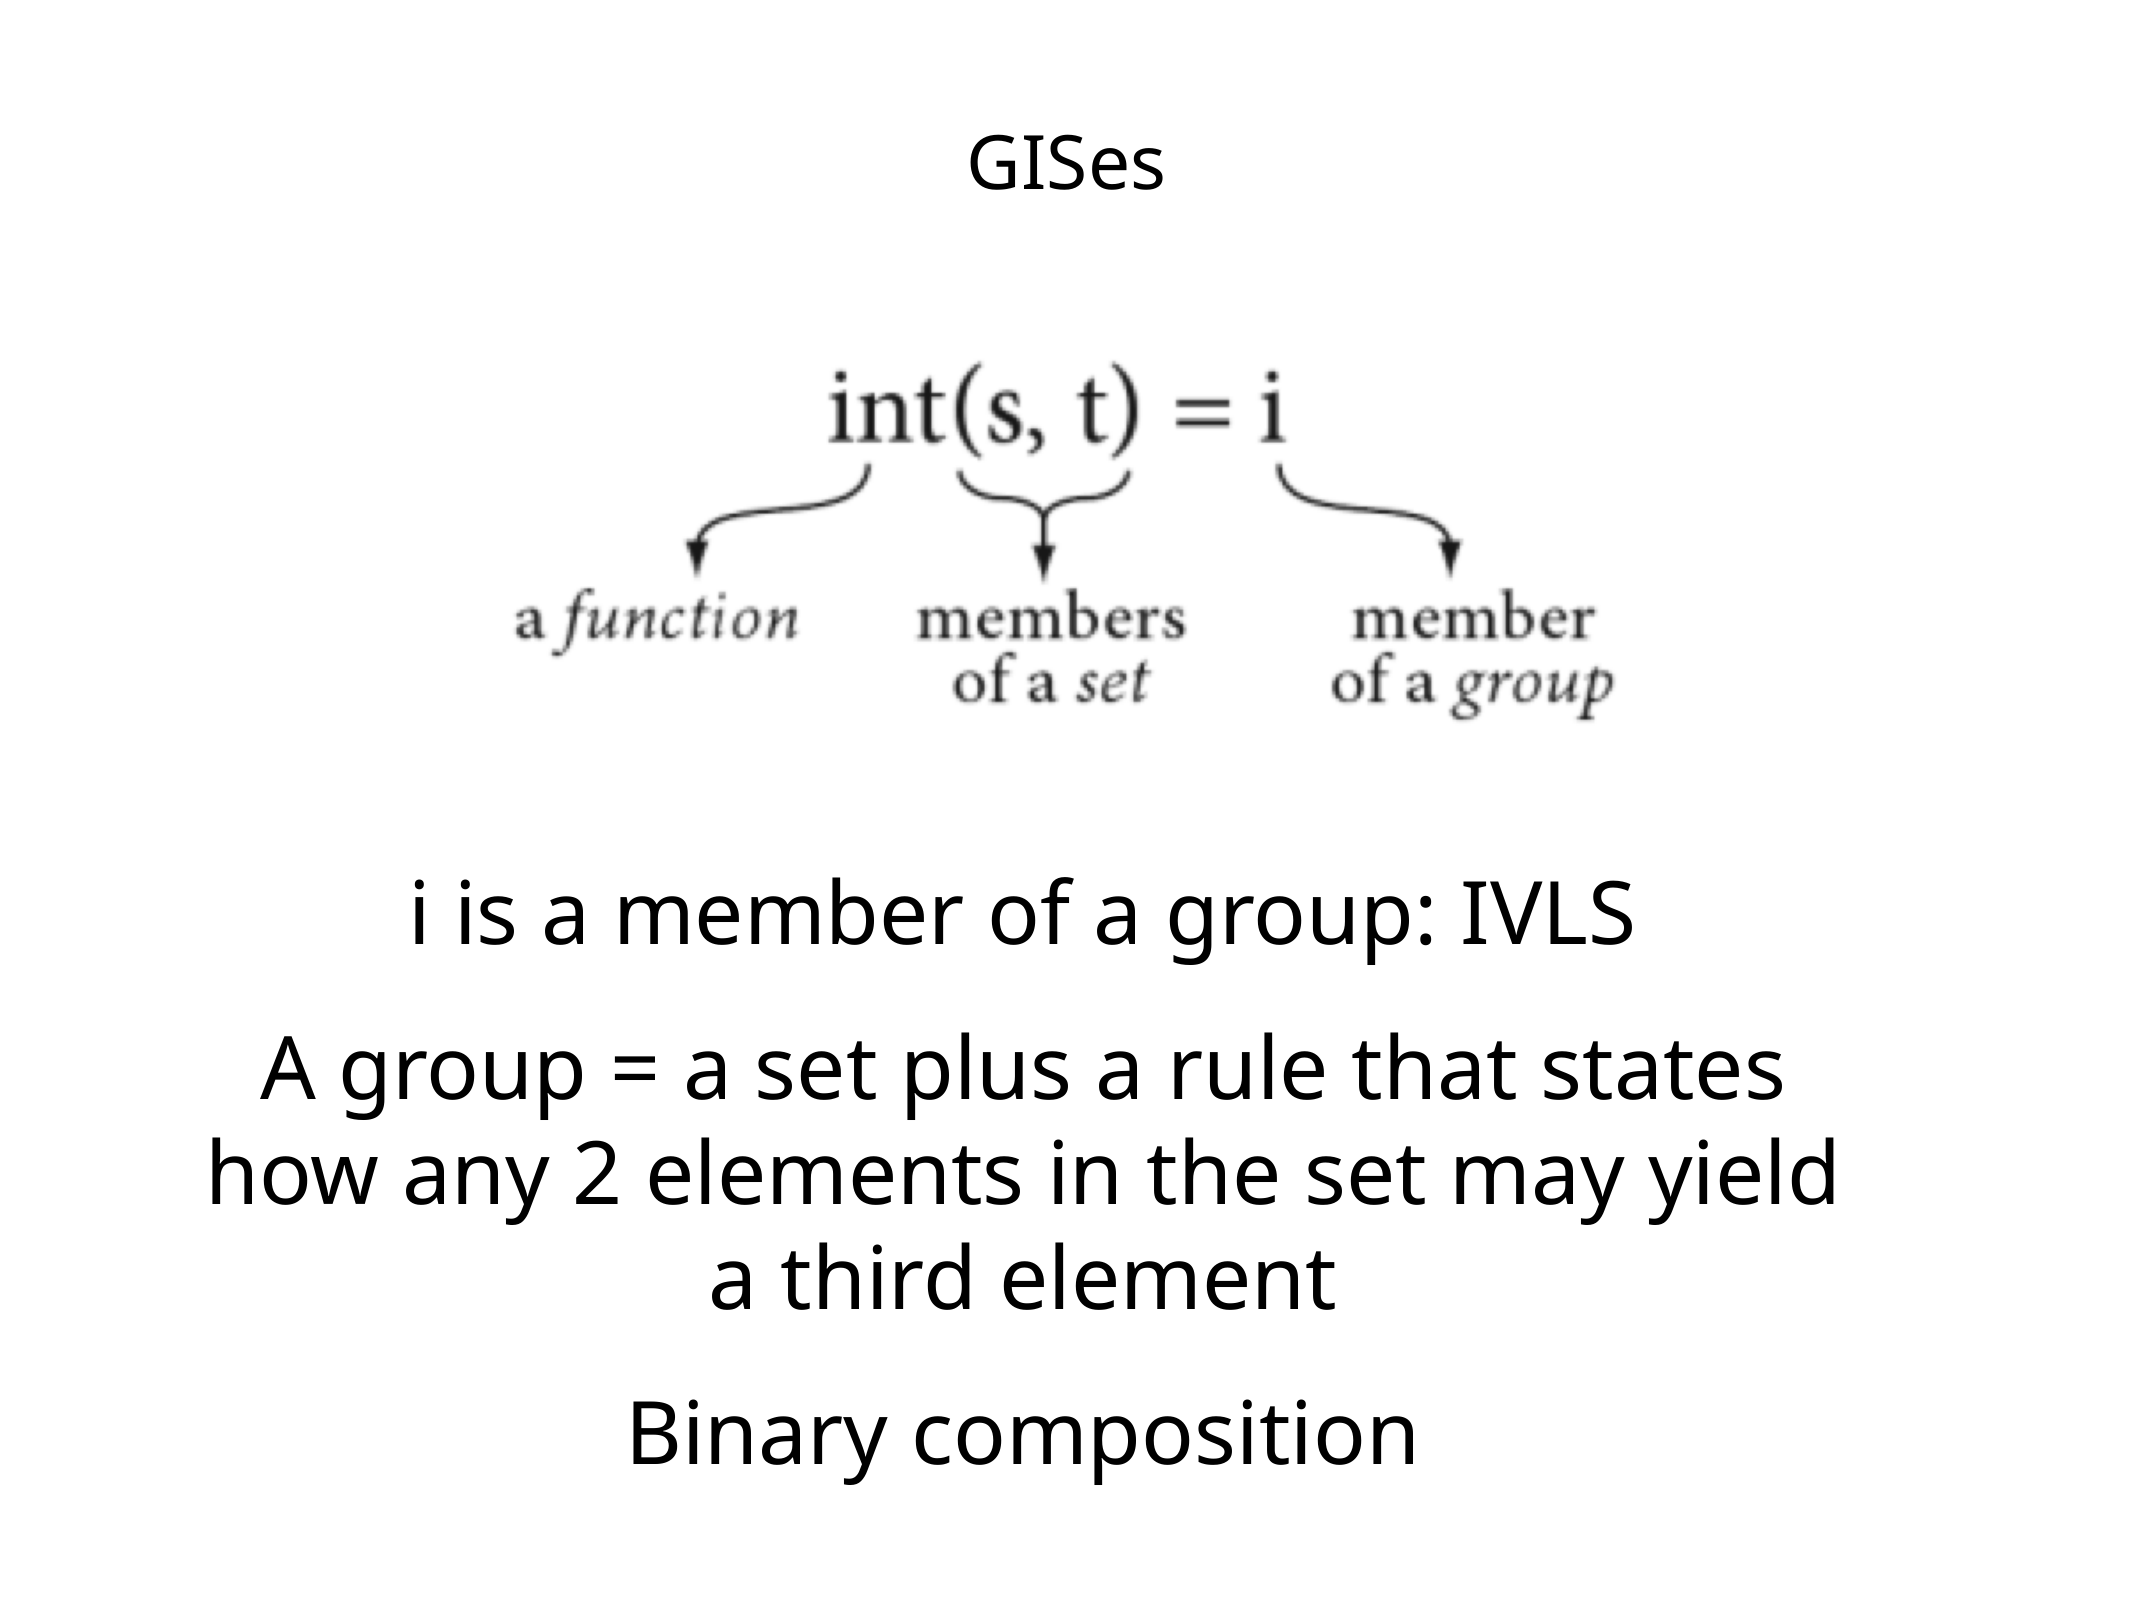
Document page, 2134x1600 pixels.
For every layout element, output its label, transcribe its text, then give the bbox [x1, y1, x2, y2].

picture [328, 237, 1804, 784]
list i is a member of a group: IVLS A group = a set plus a rule that states how any 2 elements in the set may yield a third element Binary composition [164, 841, 1882, 1499]
title GISes [207, 41, 1926, 278]
